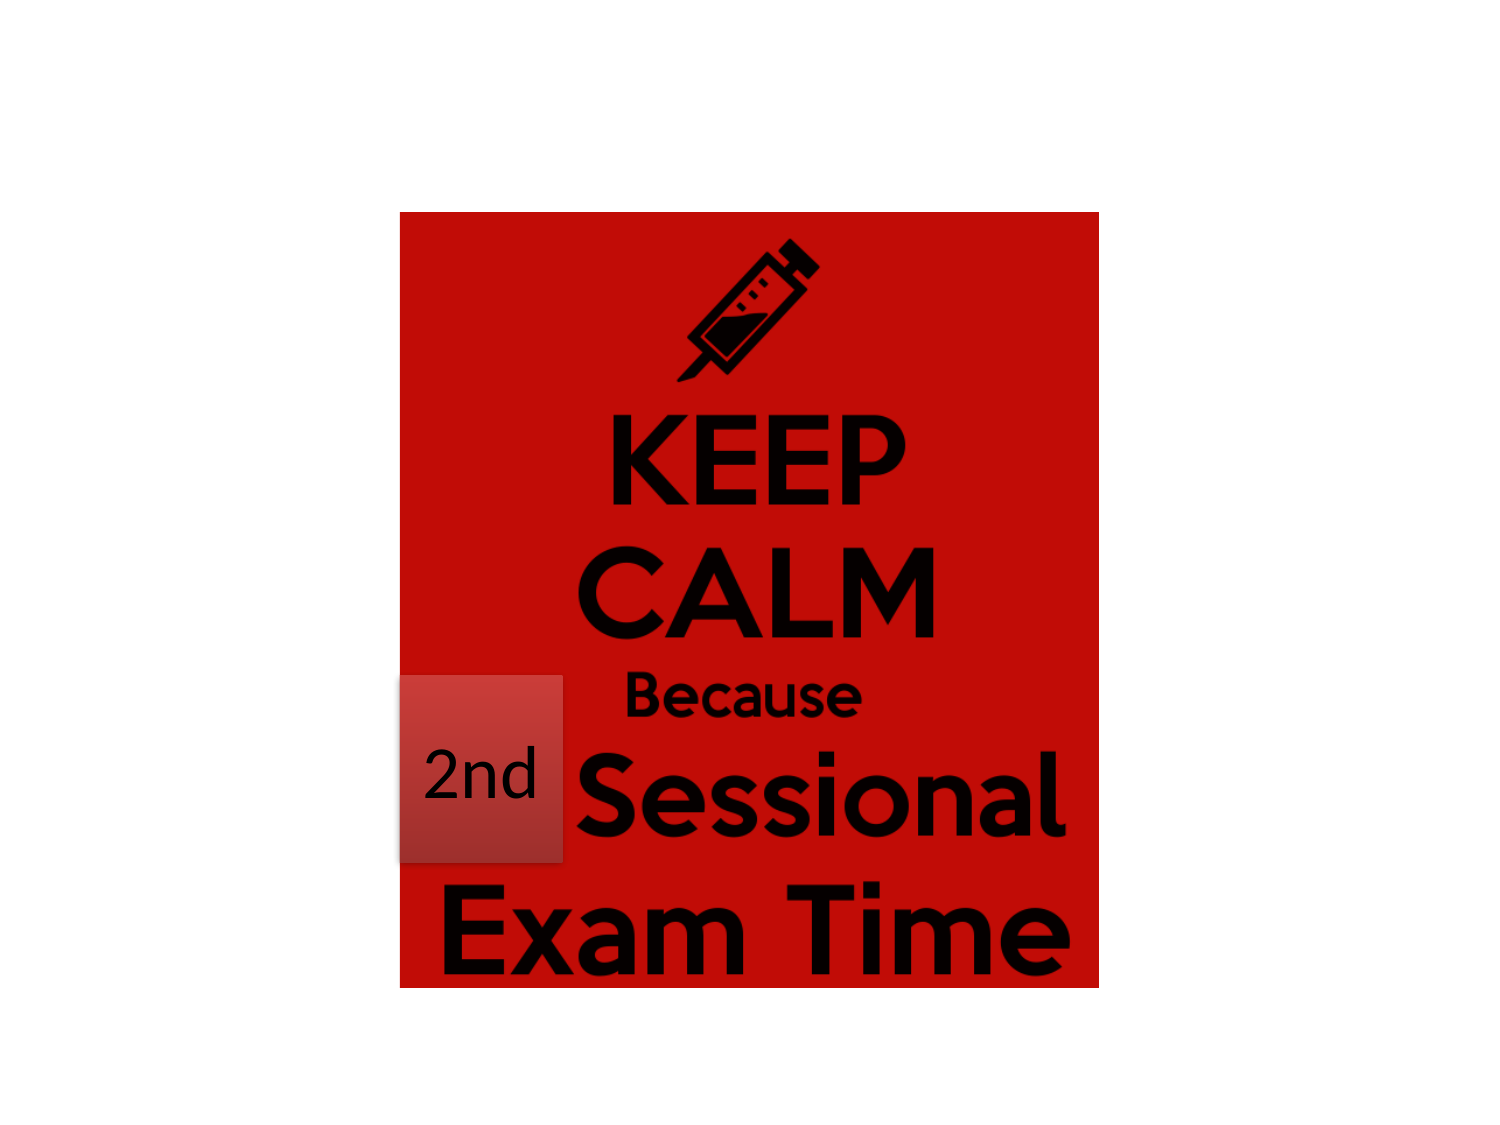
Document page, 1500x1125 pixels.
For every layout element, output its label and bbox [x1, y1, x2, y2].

picture [399, 212, 1100, 988]
